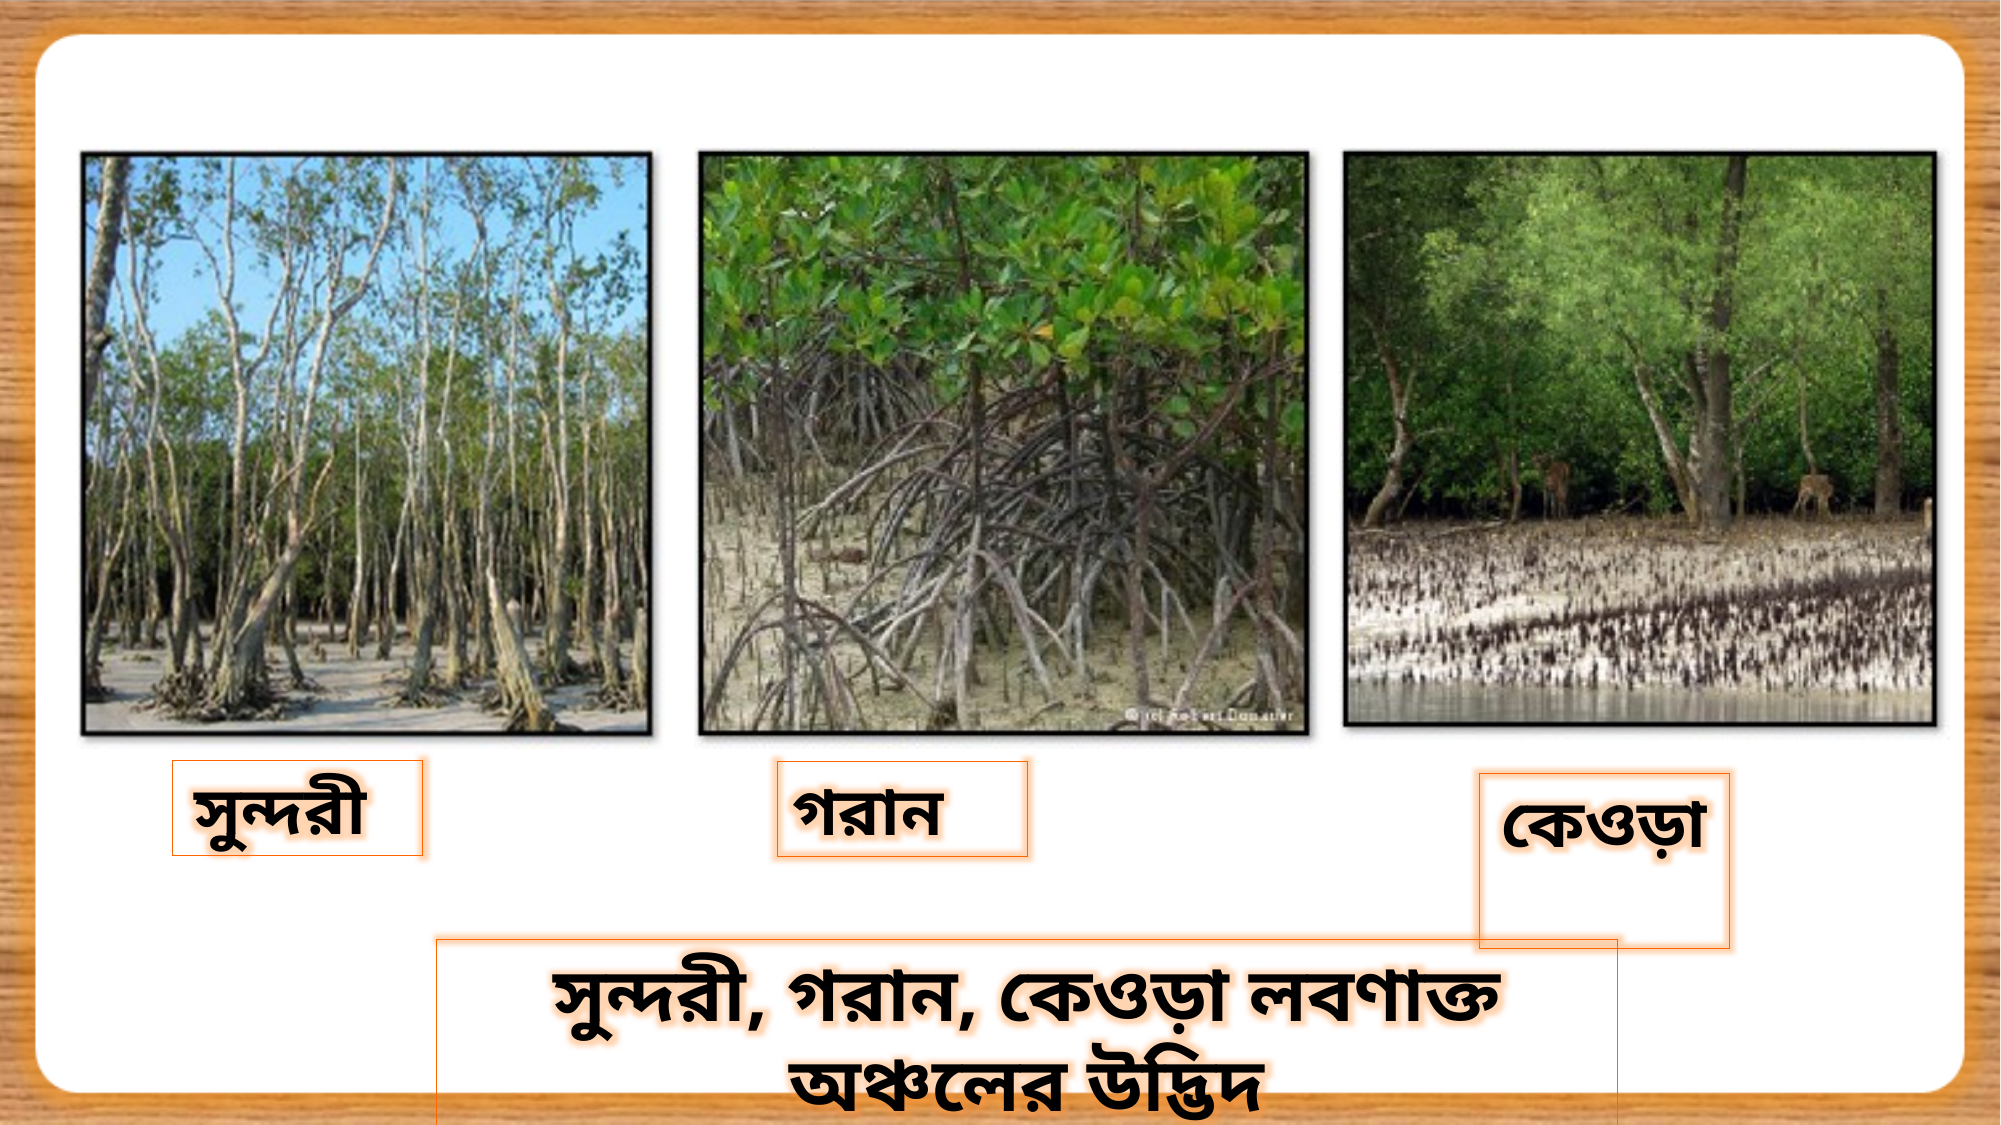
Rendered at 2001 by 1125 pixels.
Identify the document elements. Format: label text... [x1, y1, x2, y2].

text_box সুন্দরী, গরান, কেওড়া লবণাক্ত অঞ্চলের উদ্ভিদ [436, 939, 1618, 1125]
text_box কেওড়া [1479, 773, 1730, 949]
picture [0, 0, 2001, 1125]
text_box গরান [777, 761, 1028, 857]
text_box সুন্দরী [172, 760, 423, 856]
